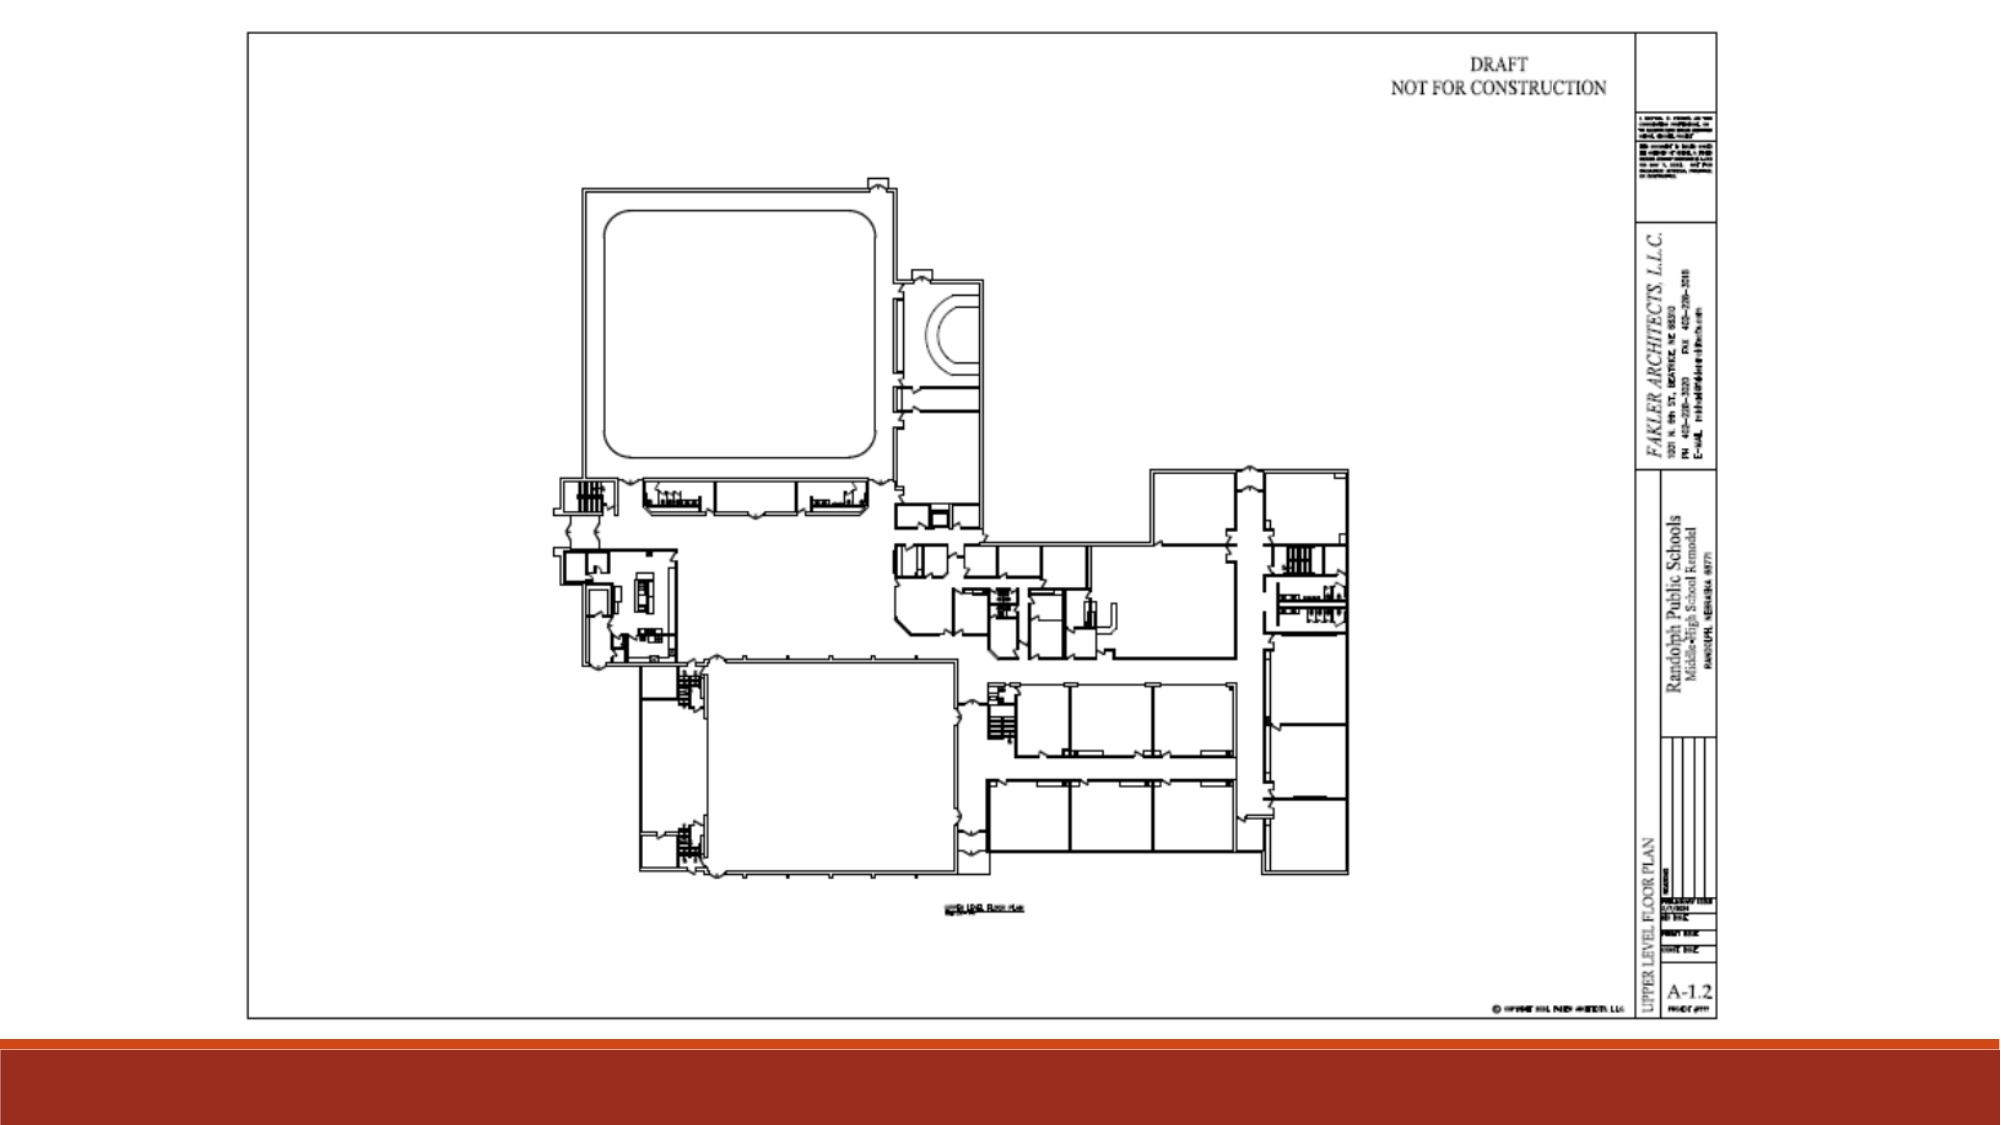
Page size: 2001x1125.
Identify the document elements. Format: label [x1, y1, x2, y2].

picture [235, 0, 1730, 1125]
